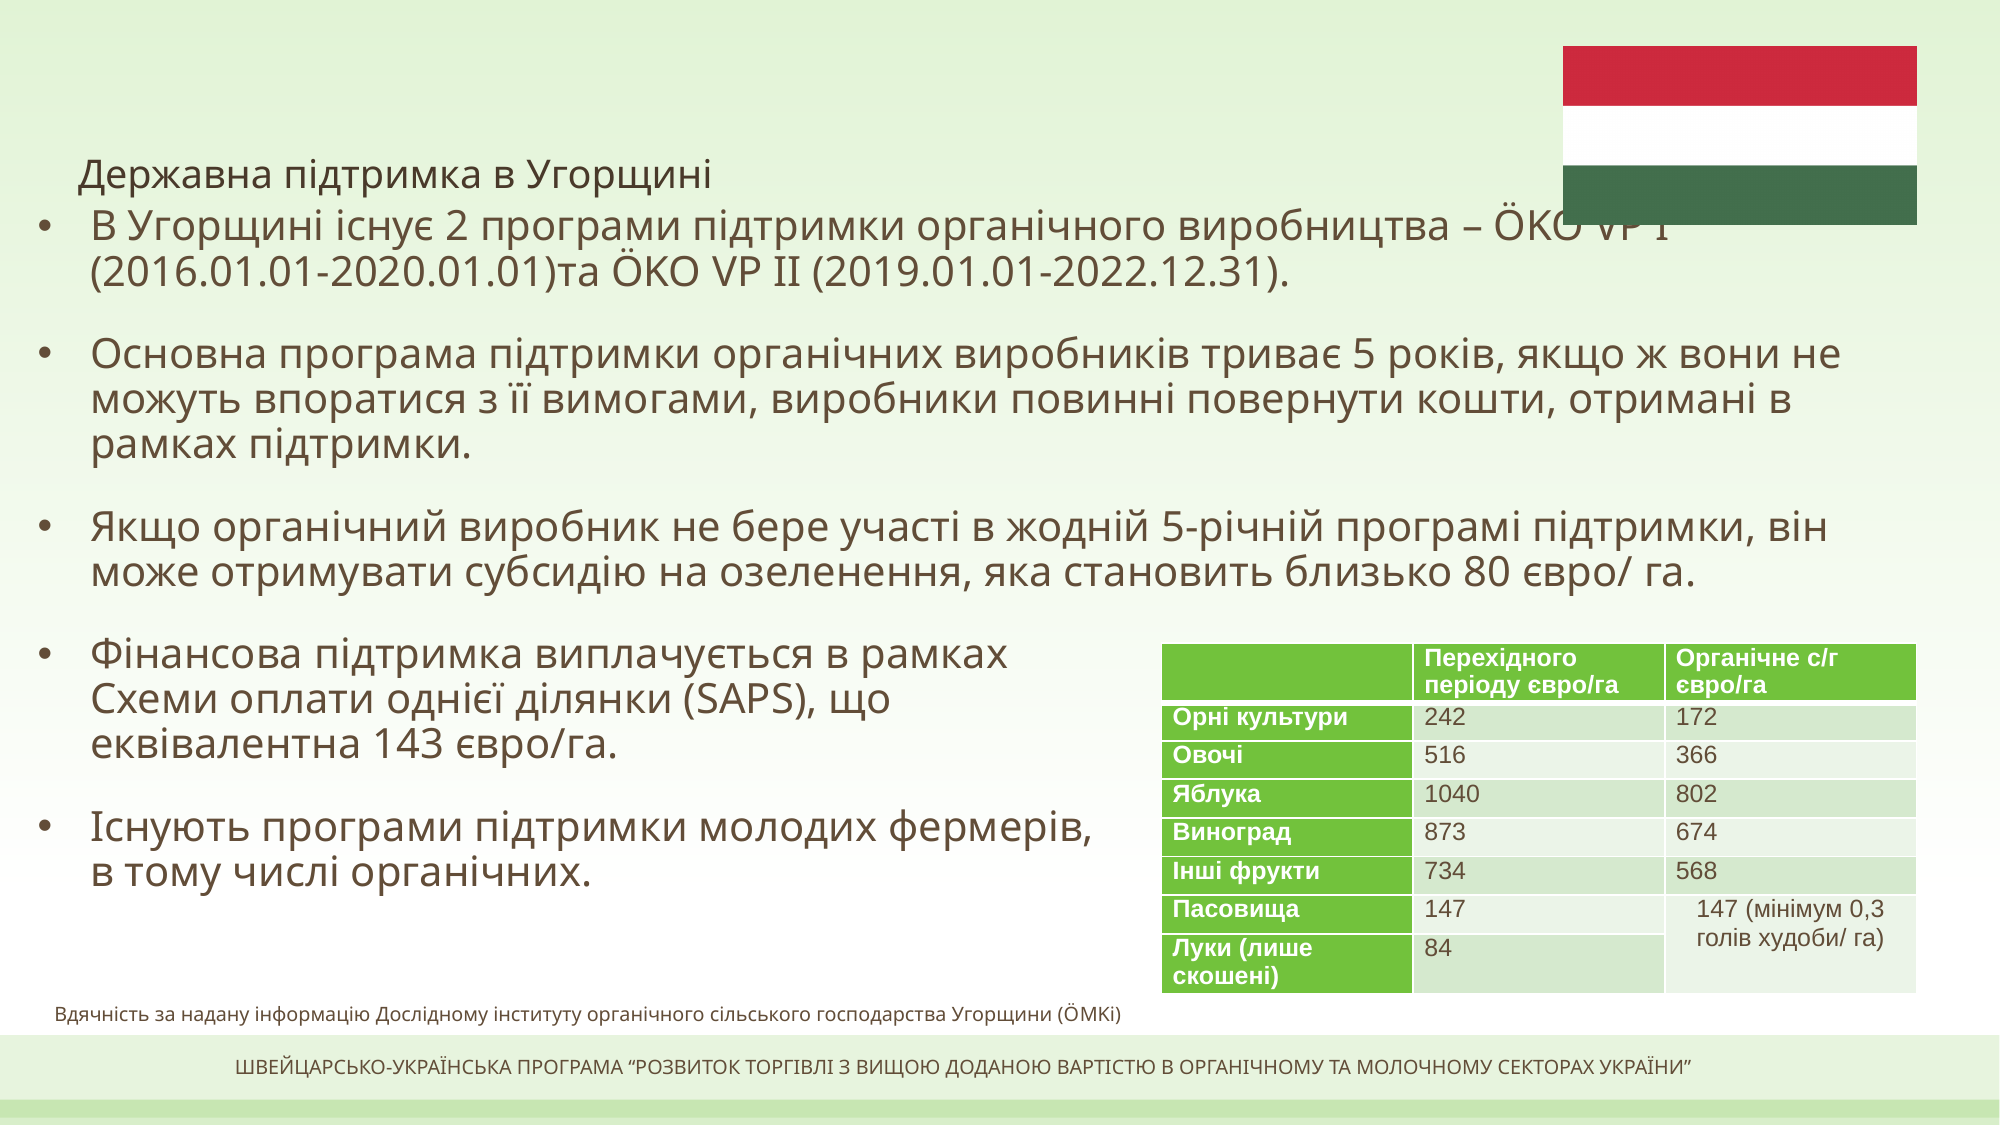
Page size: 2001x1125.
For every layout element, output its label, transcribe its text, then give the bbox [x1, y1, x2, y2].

table_cell Пасовища [1162, 896, 1412, 933]
table_cell 147 (мінімум 0,3 голів худоби/ га) [1666, 896, 1916, 993]
title Державна підтримка в Угорщині [63, 145, 1558, 197]
table_cell 734 [1414, 857, 1664, 894]
list В Угорщині існує 2 програми підтримки органічного виробництва – ÖKO VP I (2016.01.01-2020.01.01)та ÖKO VP II (2019.01.01-2022.12.31). Основна програма підтримки органічних виробників триває 5 років, якщо ж вони не можуть впоратися з її вимогами, виробники повинні повернути кошти, отримані в рамках підтримки. Якщо органічний виробник не бере участі в жодній 5-річній програмі підтримки, він може отримувати субсидію на озеленення, яка становить близько 80 євро/ га. Фінансова підтримка виплачується в рамках Схеми оплати однієї ділянки (SAPS), що еквівалентна 143 євро/га. Існують програми підтримки молодих фермерів, в тому числі органічних. [0, 197, 1866, 1007]
table_cell Орні культури [1162, 706, 1412, 740]
table_cell 147 [1414, 896, 1664, 933]
picture [1563, 46, 1917, 226]
table_cell Виноград [1162, 819, 1412, 856]
text_box Вдячність за надану інформацію Дослідному інституту органічного сільського господарства Угорщини (ÖMKi) [39, 994, 1705, 1033]
table_cell 242 [1414, 706, 1664, 740]
table_cell Овочі [1162, 742, 1412, 778]
table_cell 366 [1666, 742, 1916, 778]
table_cell 873 [1414, 819, 1664, 856]
table_cell Інші фрукти [1162, 857, 1412, 894]
table_cell Луки (лише скошені) [1162, 935, 1412, 993]
table_header Органічне с/г євро/га [1666, 644, 1916, 700]
table_cell 172 [1666, 706, 1916, 740]
table_cell Яблука [1162, 780, 1412, 817]
table_cell 568 [1666, 857, 1916, 894]
table_cell 802 [1666, 780, 1916, 817]
table_cell 516 [1414, 742, 1664, 778]
table_cell 84 [1414, 935, 1664, 993]
table_cell 674 [1666, 819, 1916, 856]
table_cell 1040 [1414, 780, 1664, 817]
table_header Перехідного періоду євро/га [1414, 644, 1664, 700]
footer ШВЕЙЦАРСЬКО-УКРАЇНСЬКА ПРОГРАМА “РОЗВИТОК ТОРГІВЛІ З ВИЩОЮ ДОДАНОЮ ВАРТІСТЮ В ОРГАНІЧНОМУ ТА МОЛОЧНОМУ СЕКТОРАХ УКРАЇНИ” [219, 1048, 1780, 1084]
table_header [1162, 644, 1412, 700]
